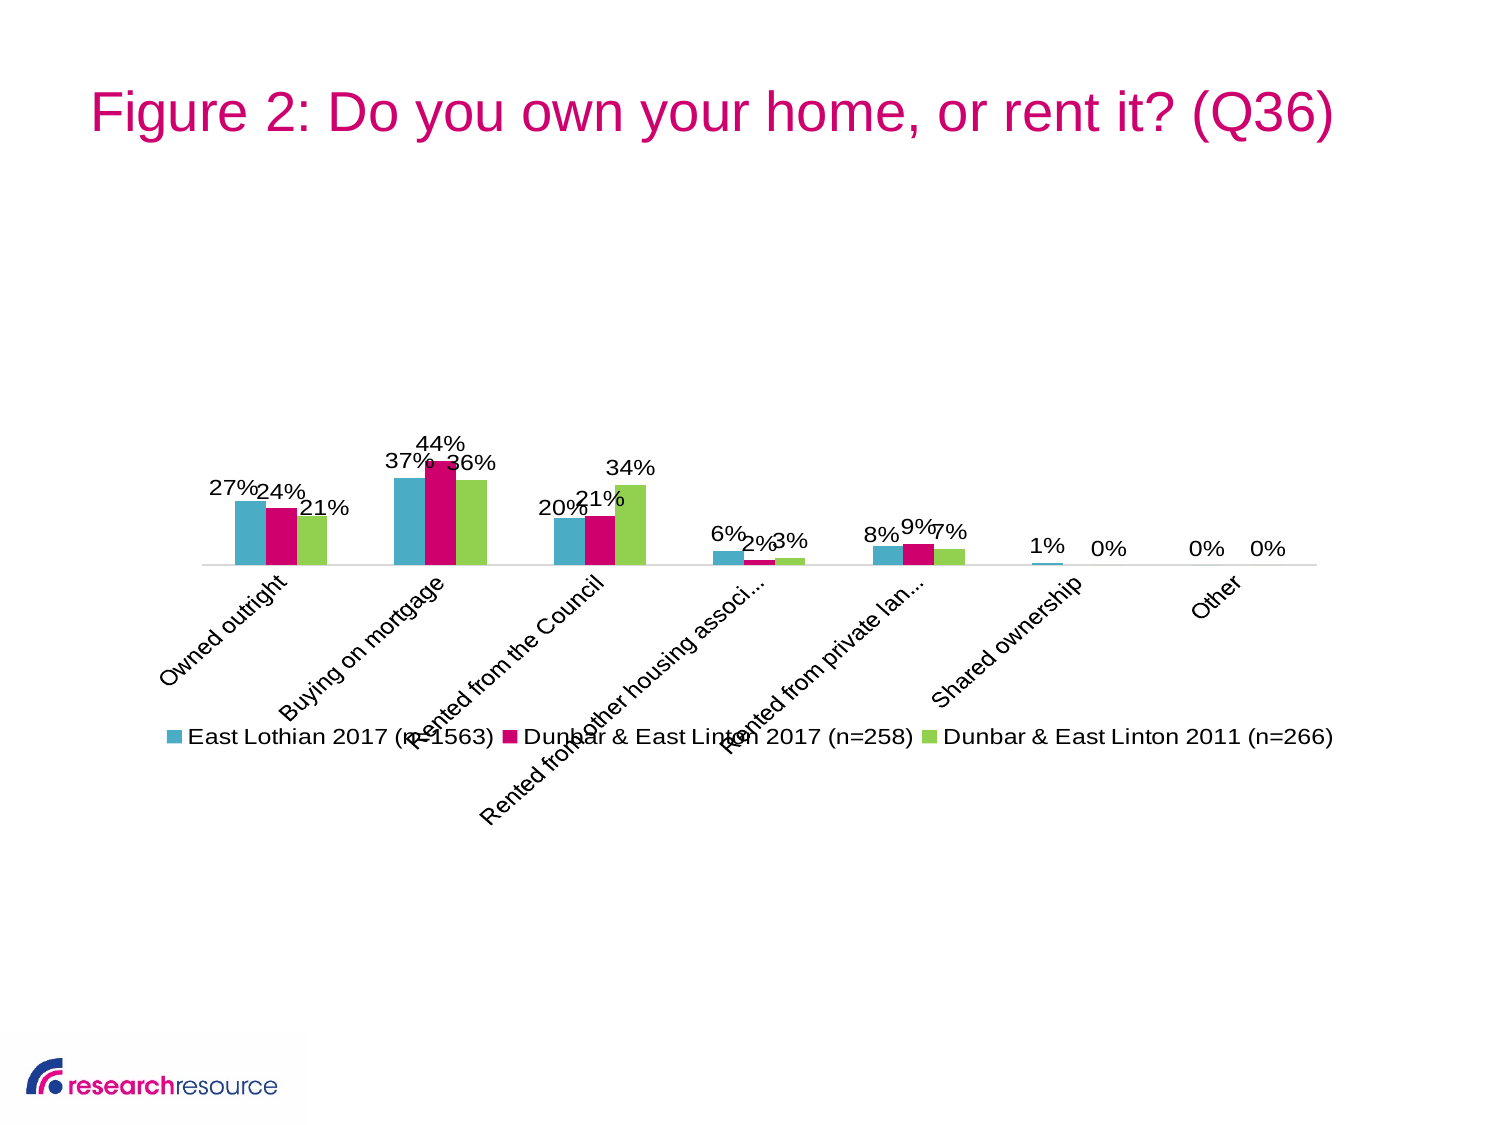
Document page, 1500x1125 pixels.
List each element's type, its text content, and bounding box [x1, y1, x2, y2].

title Figure 2: Do you own your home, or rent it? (Q36) [75, 45, 1425, 173]
chart [152, 294, 1348, 830]
picture [0, 1033, 307, 1125]
